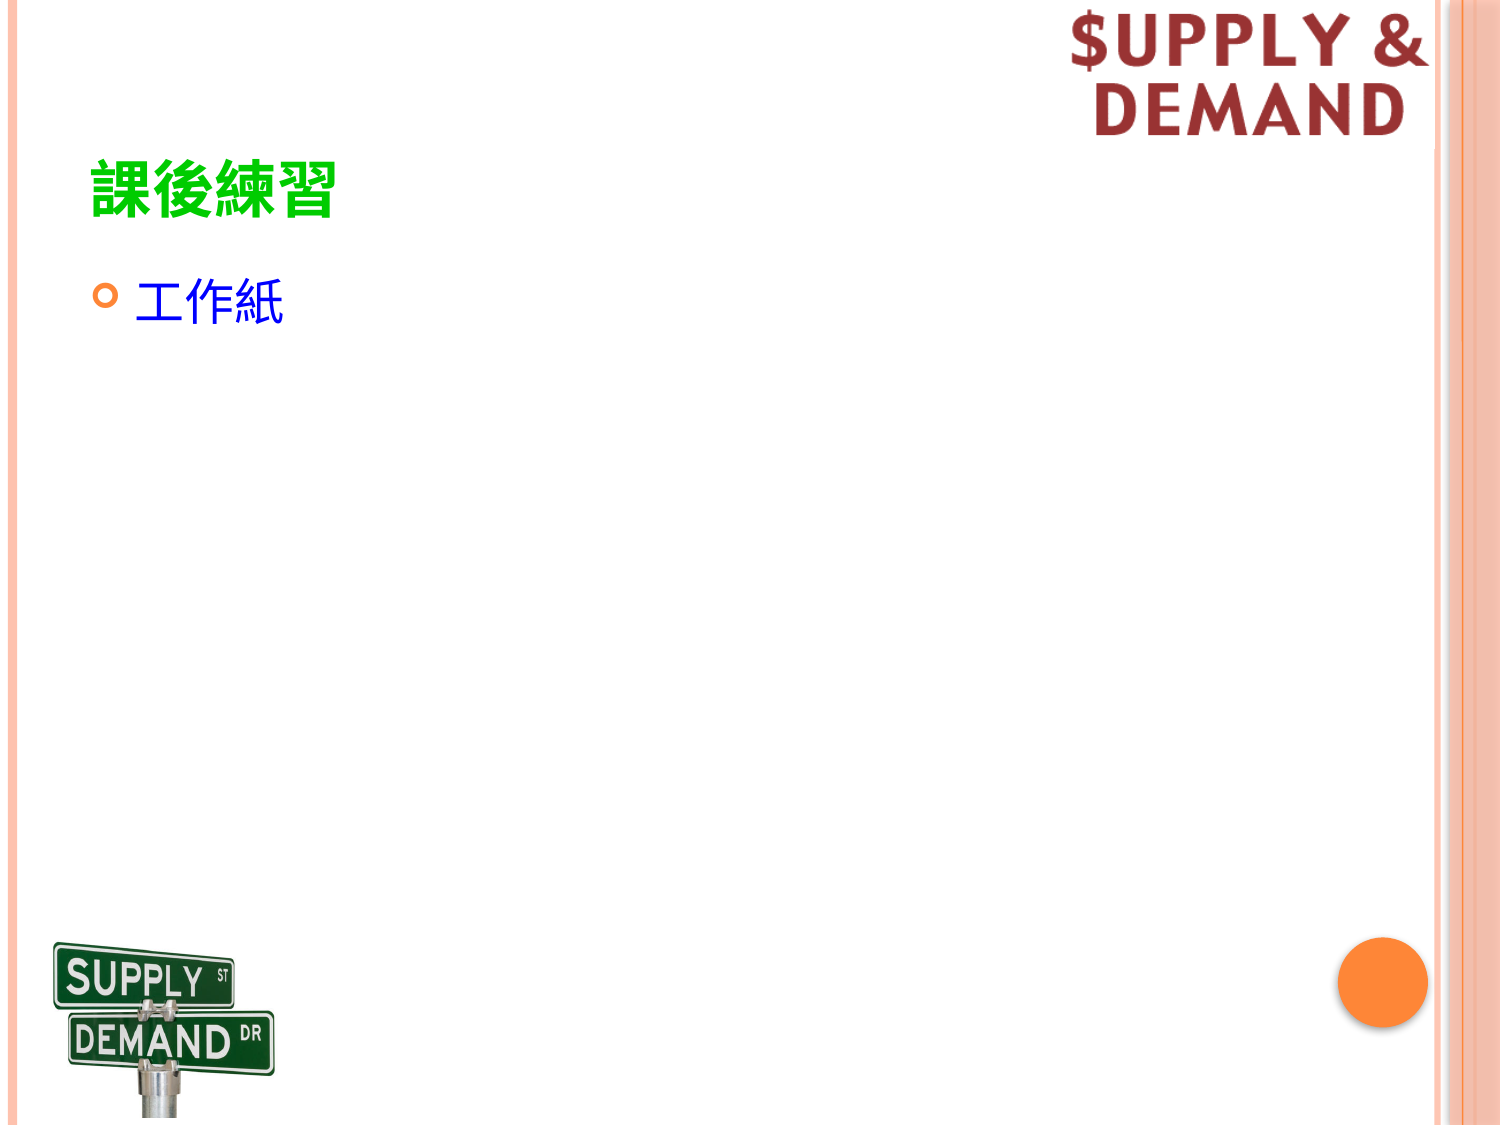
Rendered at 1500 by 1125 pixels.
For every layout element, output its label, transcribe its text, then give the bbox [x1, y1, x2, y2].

picture [1070, 0, 1435, 150]
picture [28, 923, 320, 1119]
list 工作紙 [75, 262, 1300, 1062]
title 課後練習 [75, 45, 1300, 233]
